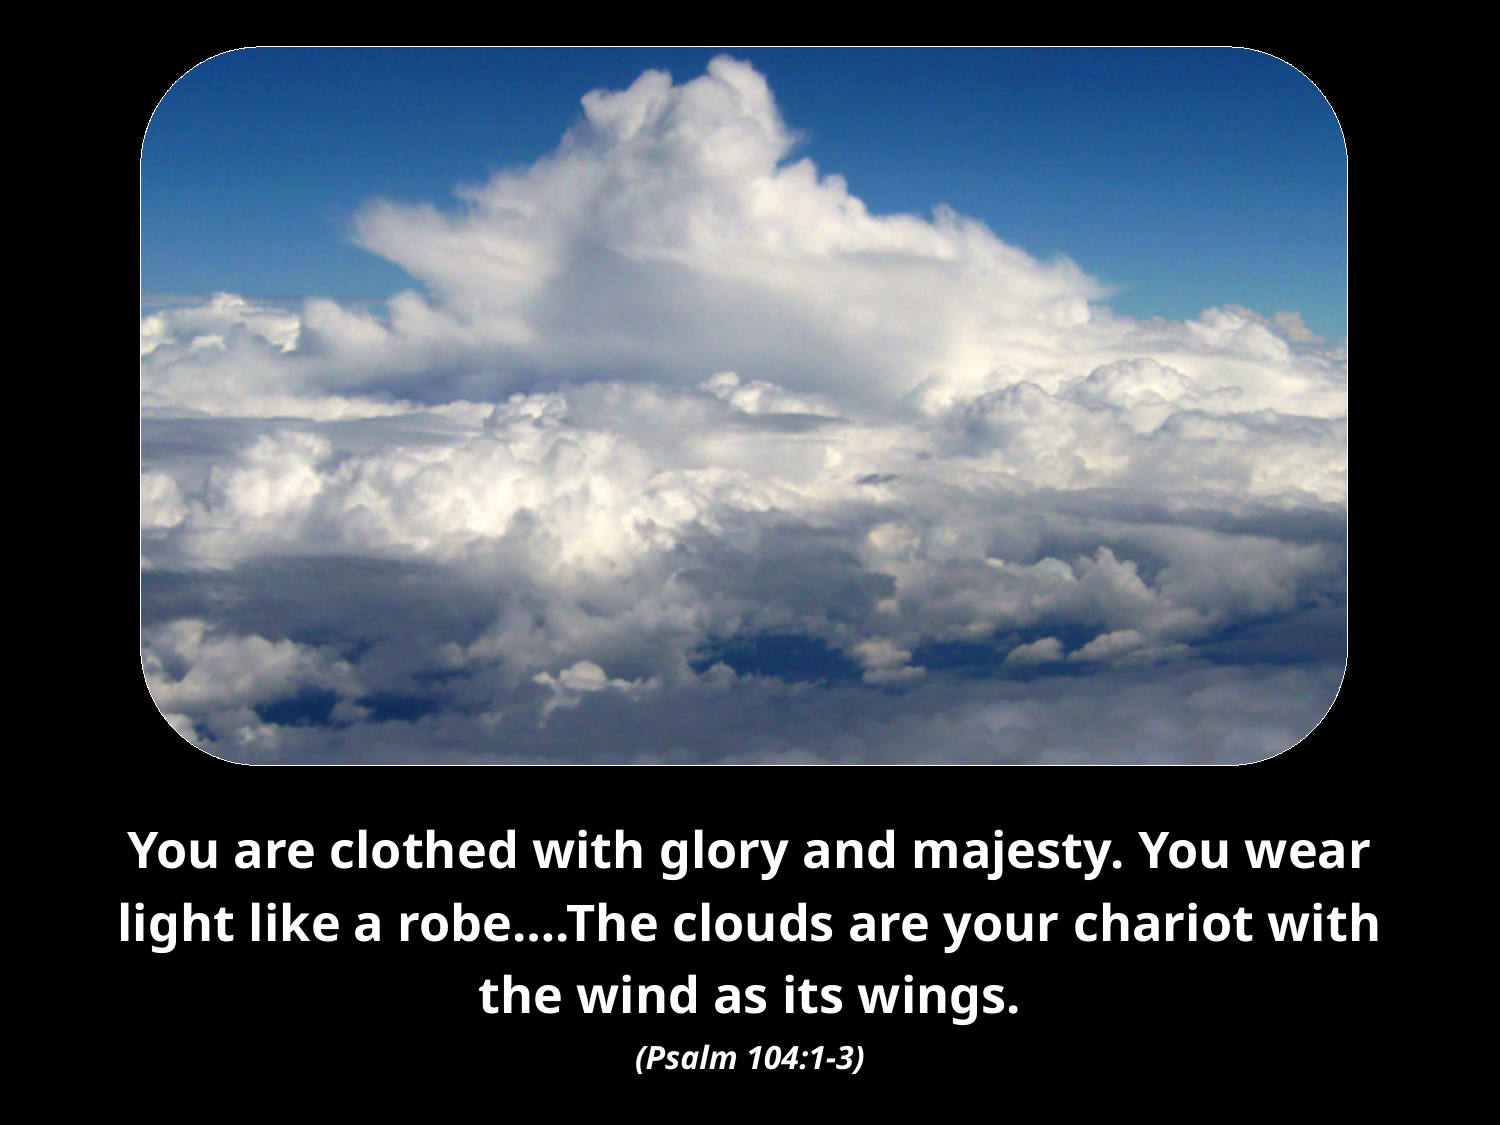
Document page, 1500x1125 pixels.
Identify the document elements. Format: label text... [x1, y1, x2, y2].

picture [140, 46, 1348, 766]
subtitle You are clothed with glory and majesty. You wear light like a robe….The clouds are your chariot with the wind as its wings. (Psalm 104:1-3) [70, 798, 1430, 1087]
